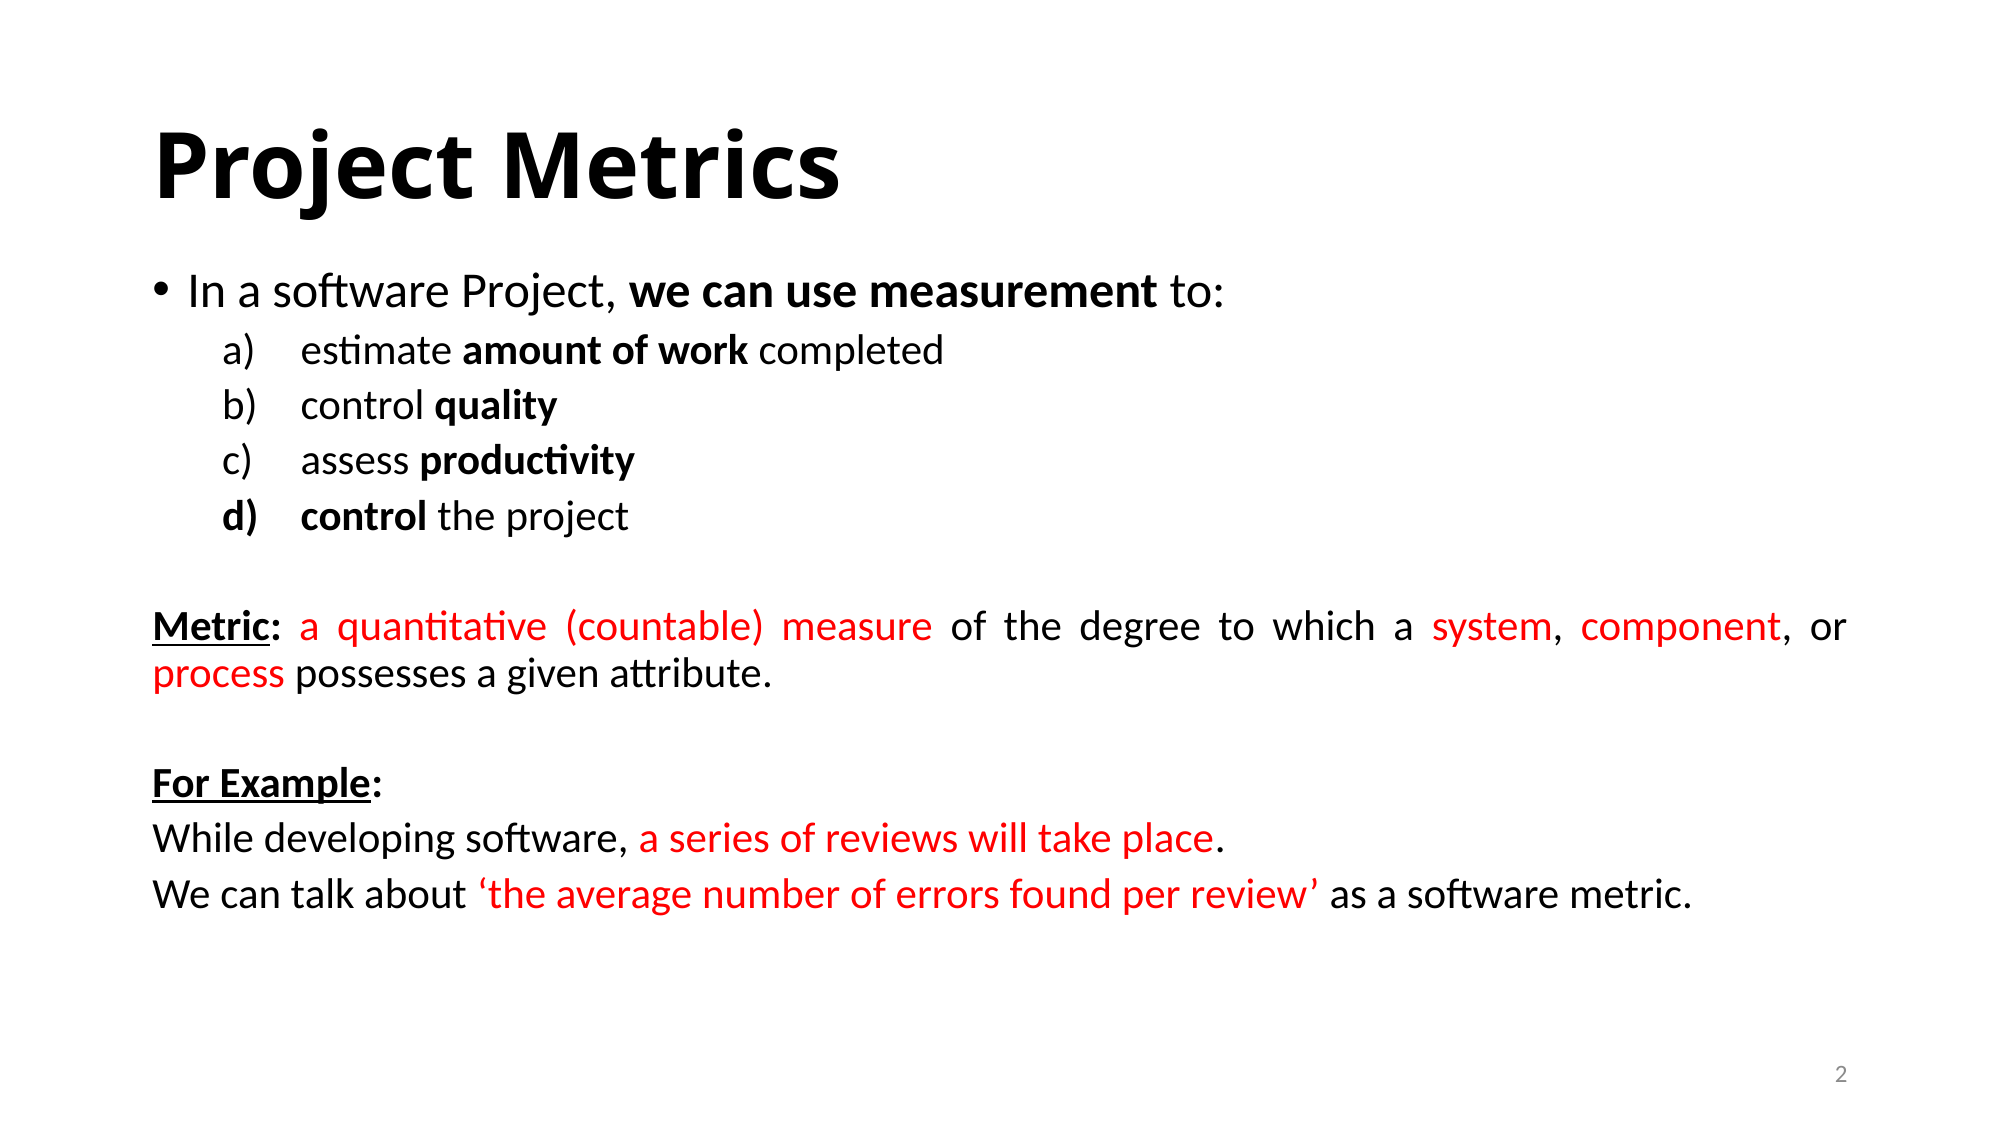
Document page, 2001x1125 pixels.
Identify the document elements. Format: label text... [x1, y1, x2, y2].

title Project Metrics [137, 59, 1863, 256]
slide_number 2 [1412, 1042, 1863, 1103]
list In a software Project, we can use measurement to: estimate amount of work completed control quality assess productivity control the project Metric: a quantitative (countable) measure of the degree to which a system, component, or process possesses a given attribute. For Example: While developing software, a series of reviews will take place. We can talk about ‘the average number of errors found per review’ as a software metric. [137, 256, 1863, 971]
